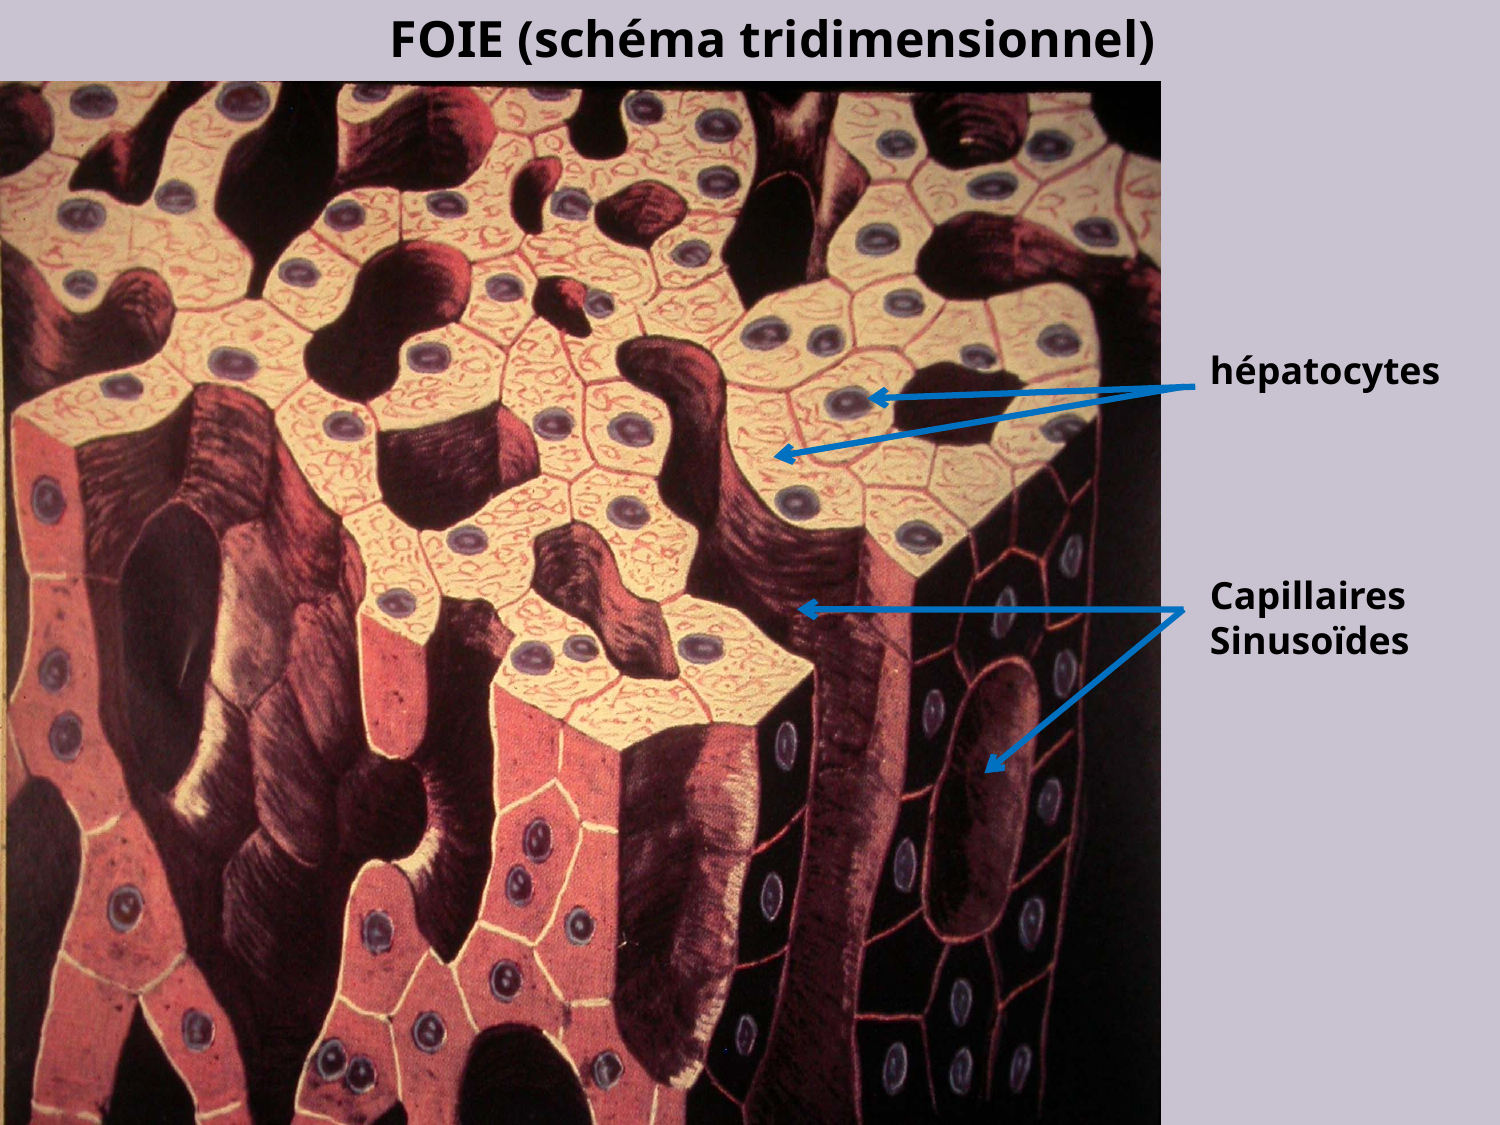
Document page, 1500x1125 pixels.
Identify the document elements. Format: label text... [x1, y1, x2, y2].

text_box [984, 609, 1184, 774]
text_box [1184, 386, 1196, 396]
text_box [773, 386, 1184, 458]
text_box hépatocytes Capillaires Sinusoïdes [1203, 339, 1500, 670]
text_box FOIE (schéma tridimensionnel) [374, 0, 1325, 75]
picture [0, 81, 1161, 1125]
